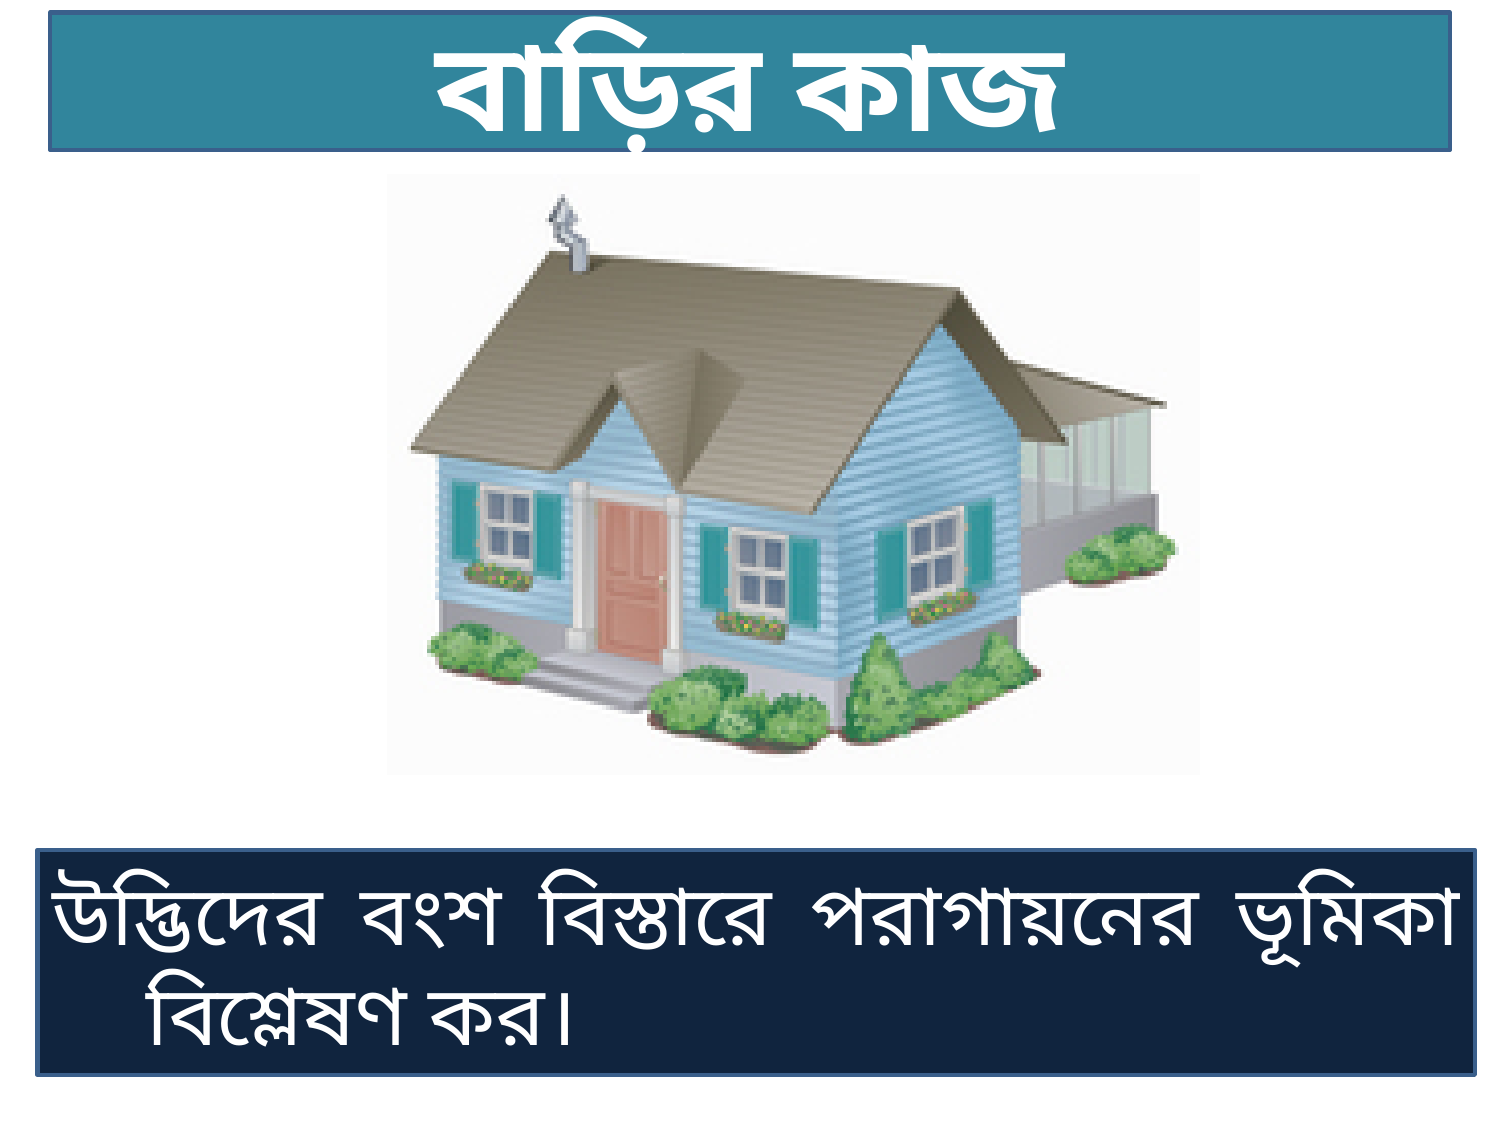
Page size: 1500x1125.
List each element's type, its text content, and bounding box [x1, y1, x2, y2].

picture [387, 173, 1201, 776]
text_box উদ্ভিদের বংশ বিস্তারে পরাগায়নের ভূমিকা বিশ্লেষণ কর। [35, 848, 1477, 1077]
text_box বাড়ির কাজ [48, 10, 1452, 152]
